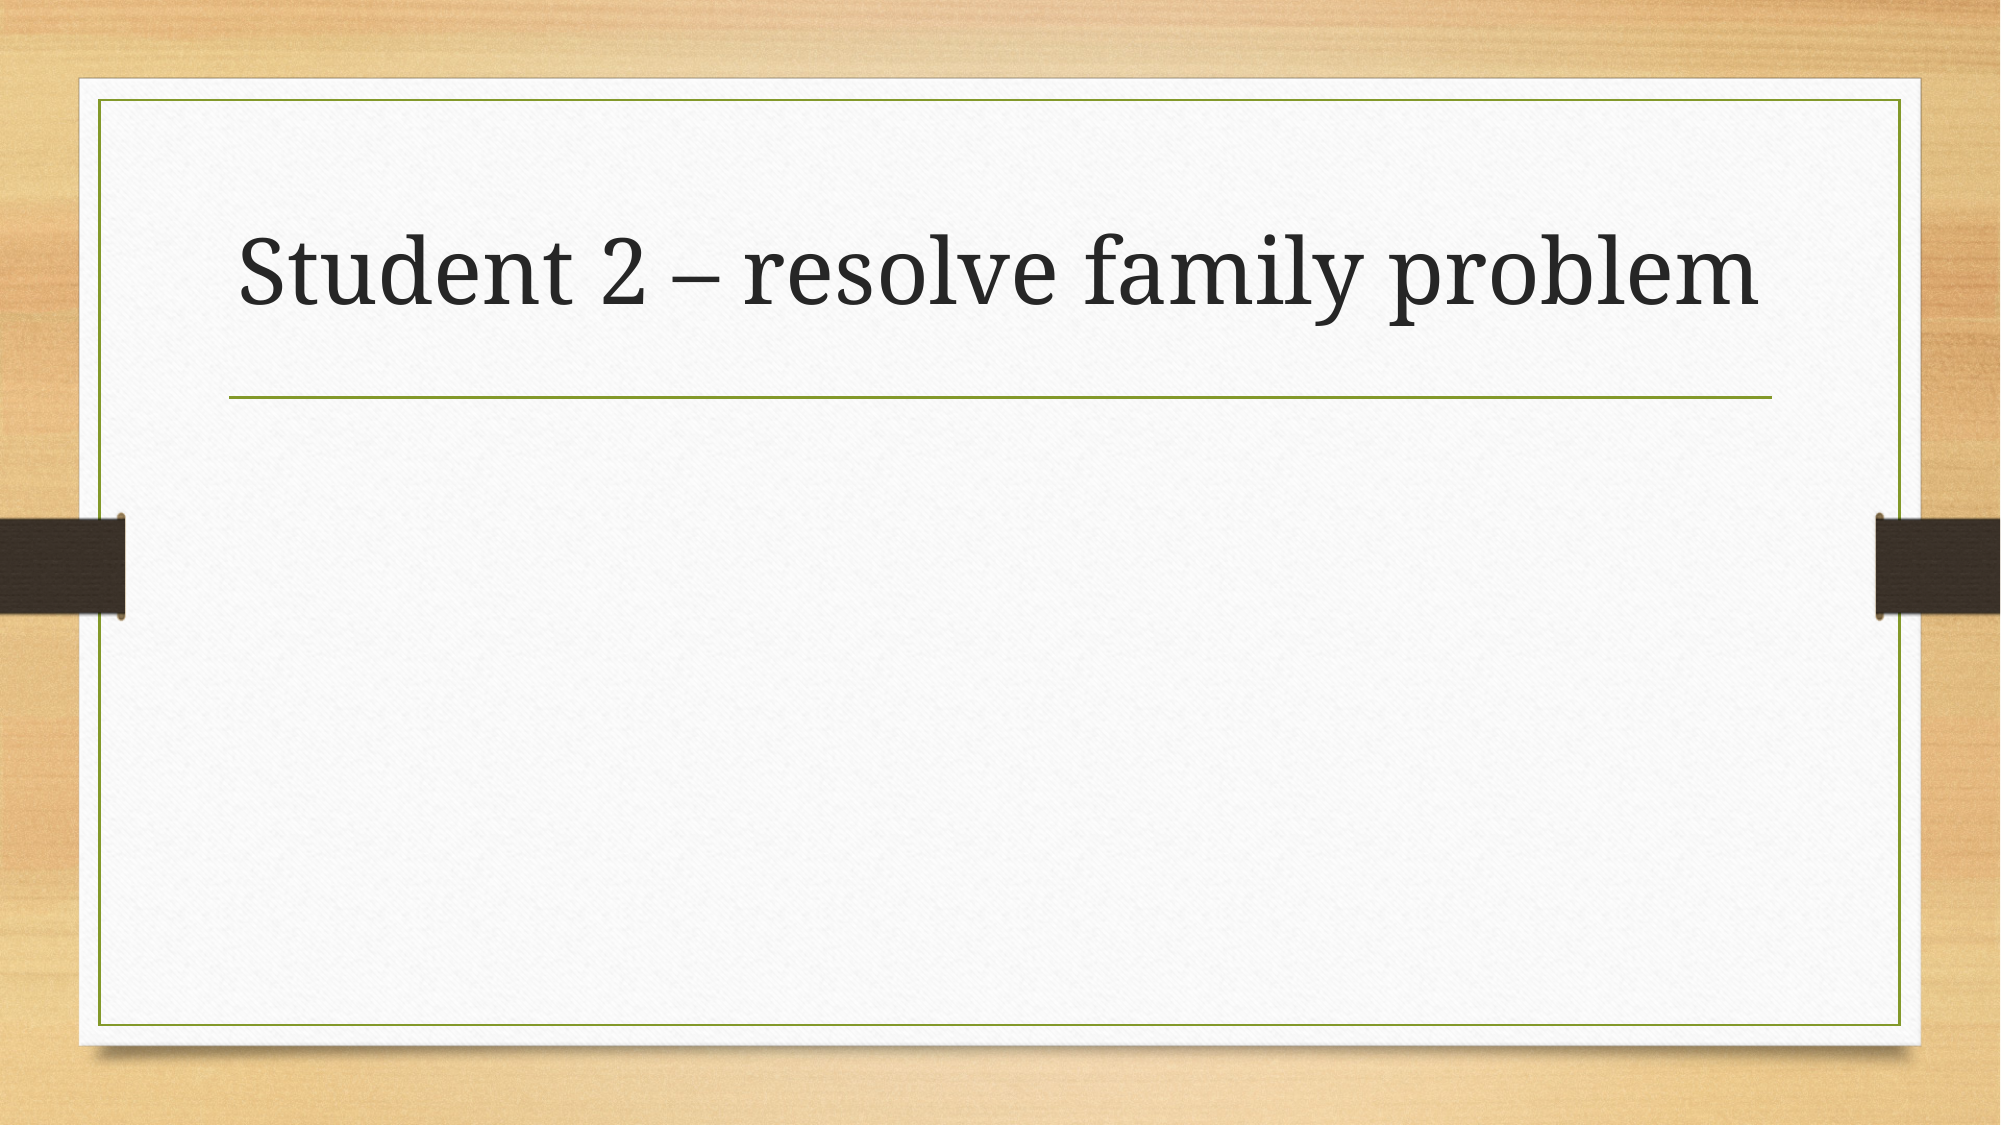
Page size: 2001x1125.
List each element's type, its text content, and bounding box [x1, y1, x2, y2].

picture [0, 0, 2001, 1125]
title Student 2 – resolve family problem [212, 161, 1788, 375]
